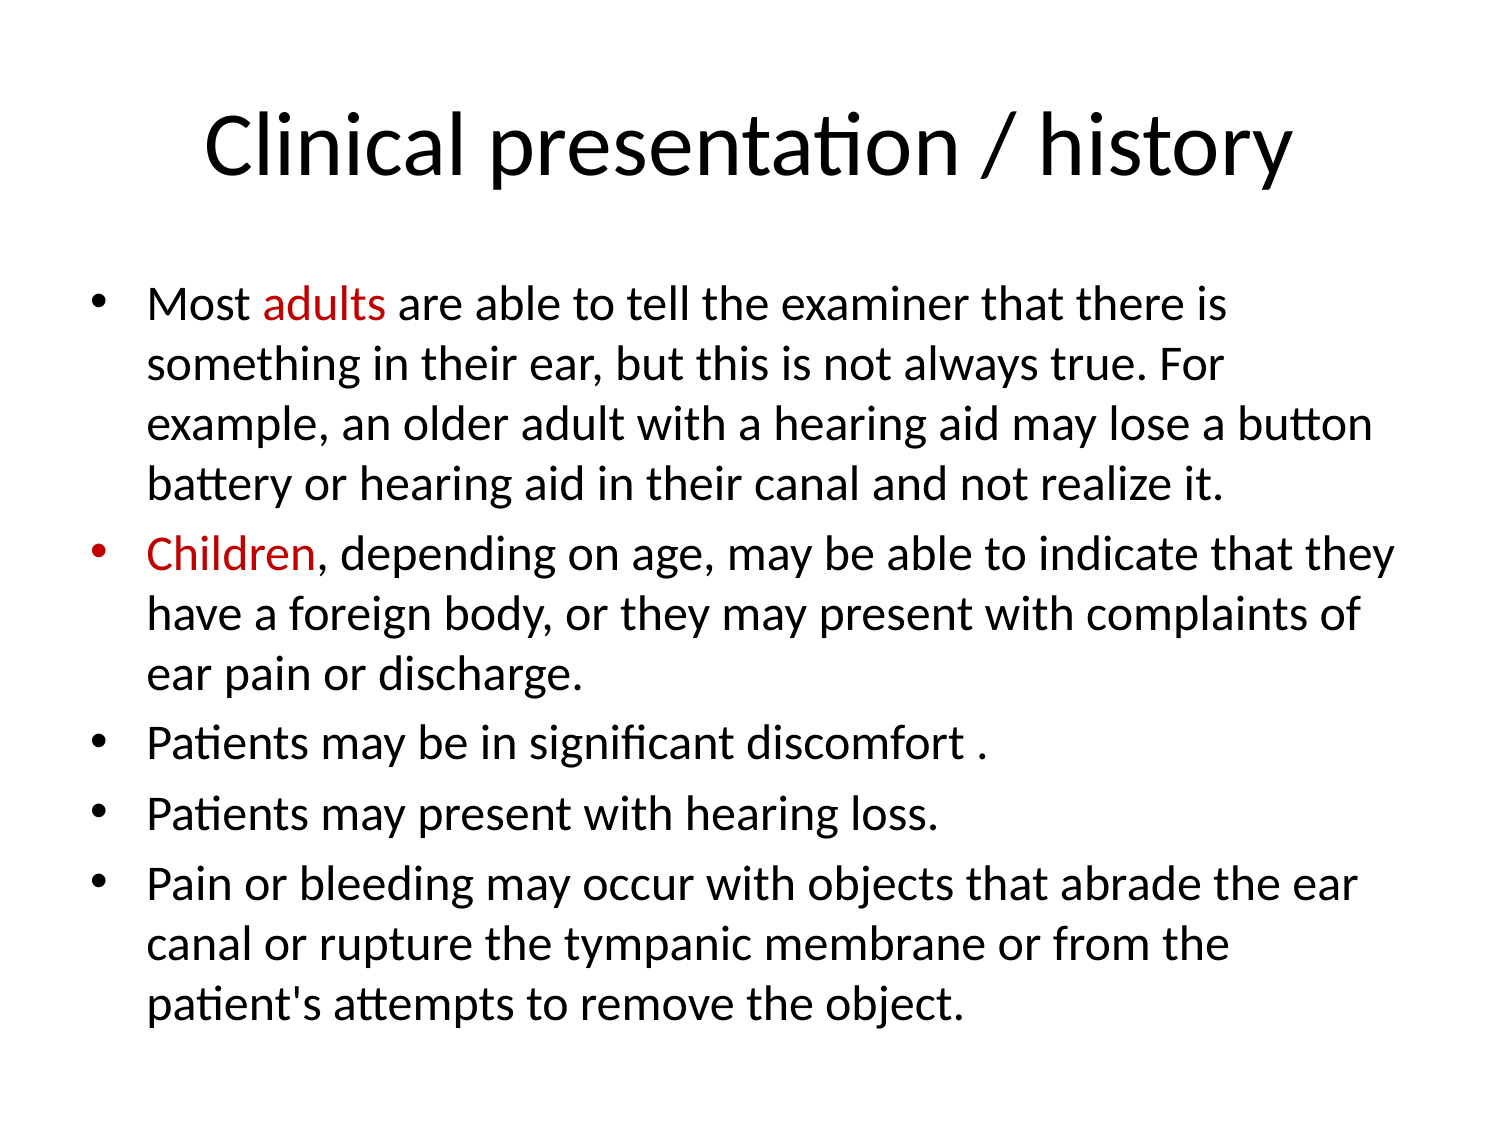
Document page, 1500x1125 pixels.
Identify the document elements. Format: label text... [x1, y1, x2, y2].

list Most adults are able to tell the examiner that there is something in their ear, but this is not always true. For example, an older adult with a hearing aid may lose a button battery or hearing aid in their canal and not realize it. Children, depending on age, may be able to indicate that they have a foreign body, or they may present with complaints of ear pain or discharge. Patients may be in significant discomfort . Patients may present with hearing loss. Pain or bleeding may occur with objects that abrade the ear canal or rupture the tympanic membrane or from the patient's attempts to remove the object. [75, 262, 1425, 1125]
title Clinical presentation / history [75, 45, 1425, 233]
